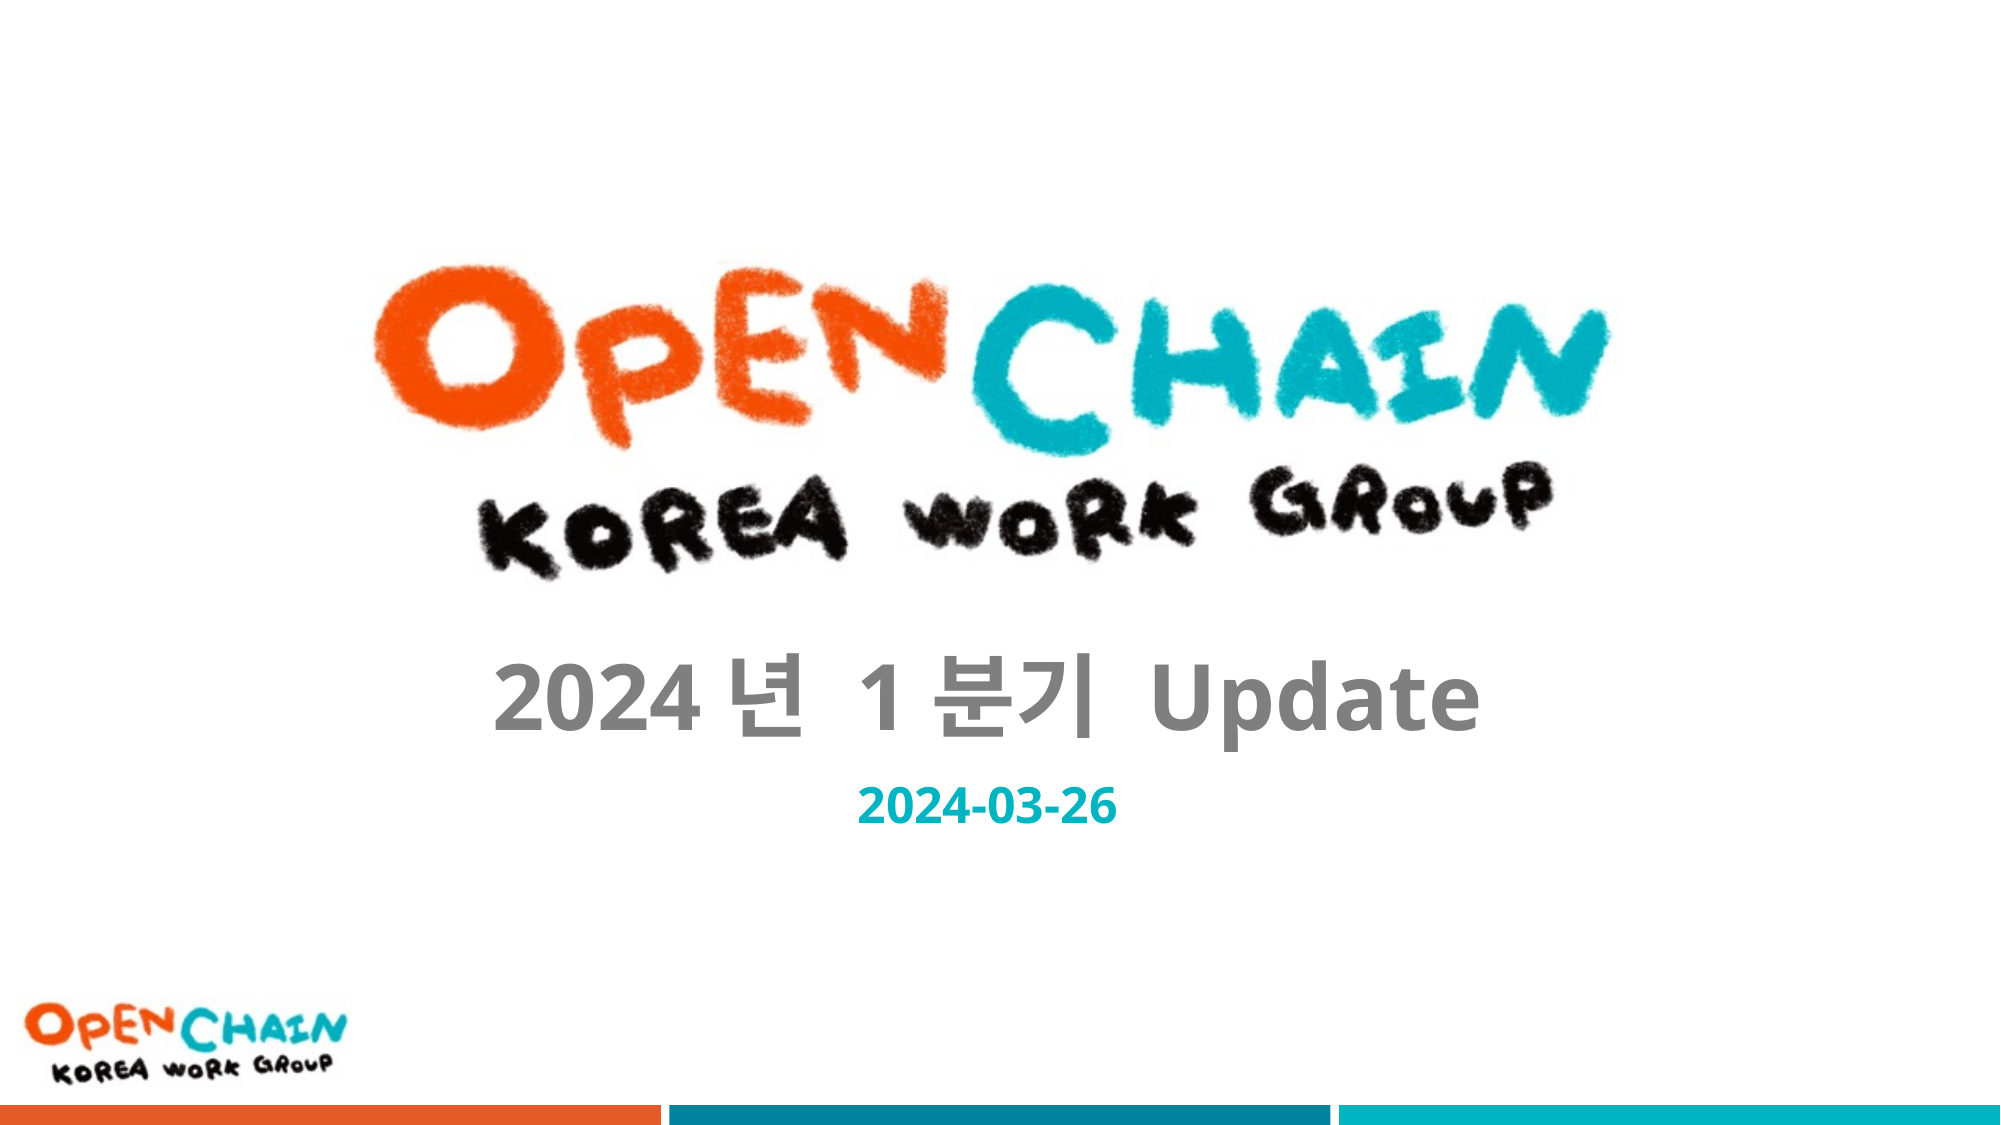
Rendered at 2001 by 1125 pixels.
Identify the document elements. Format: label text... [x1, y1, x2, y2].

subtitle 2024-03-26 [237, 765, 1738, 836]
title 2024년 1분기 Update [237, 560, 1738, 765]
picture [349, 248, 1626, 594]
picture [18, 998, 352, 1089]
